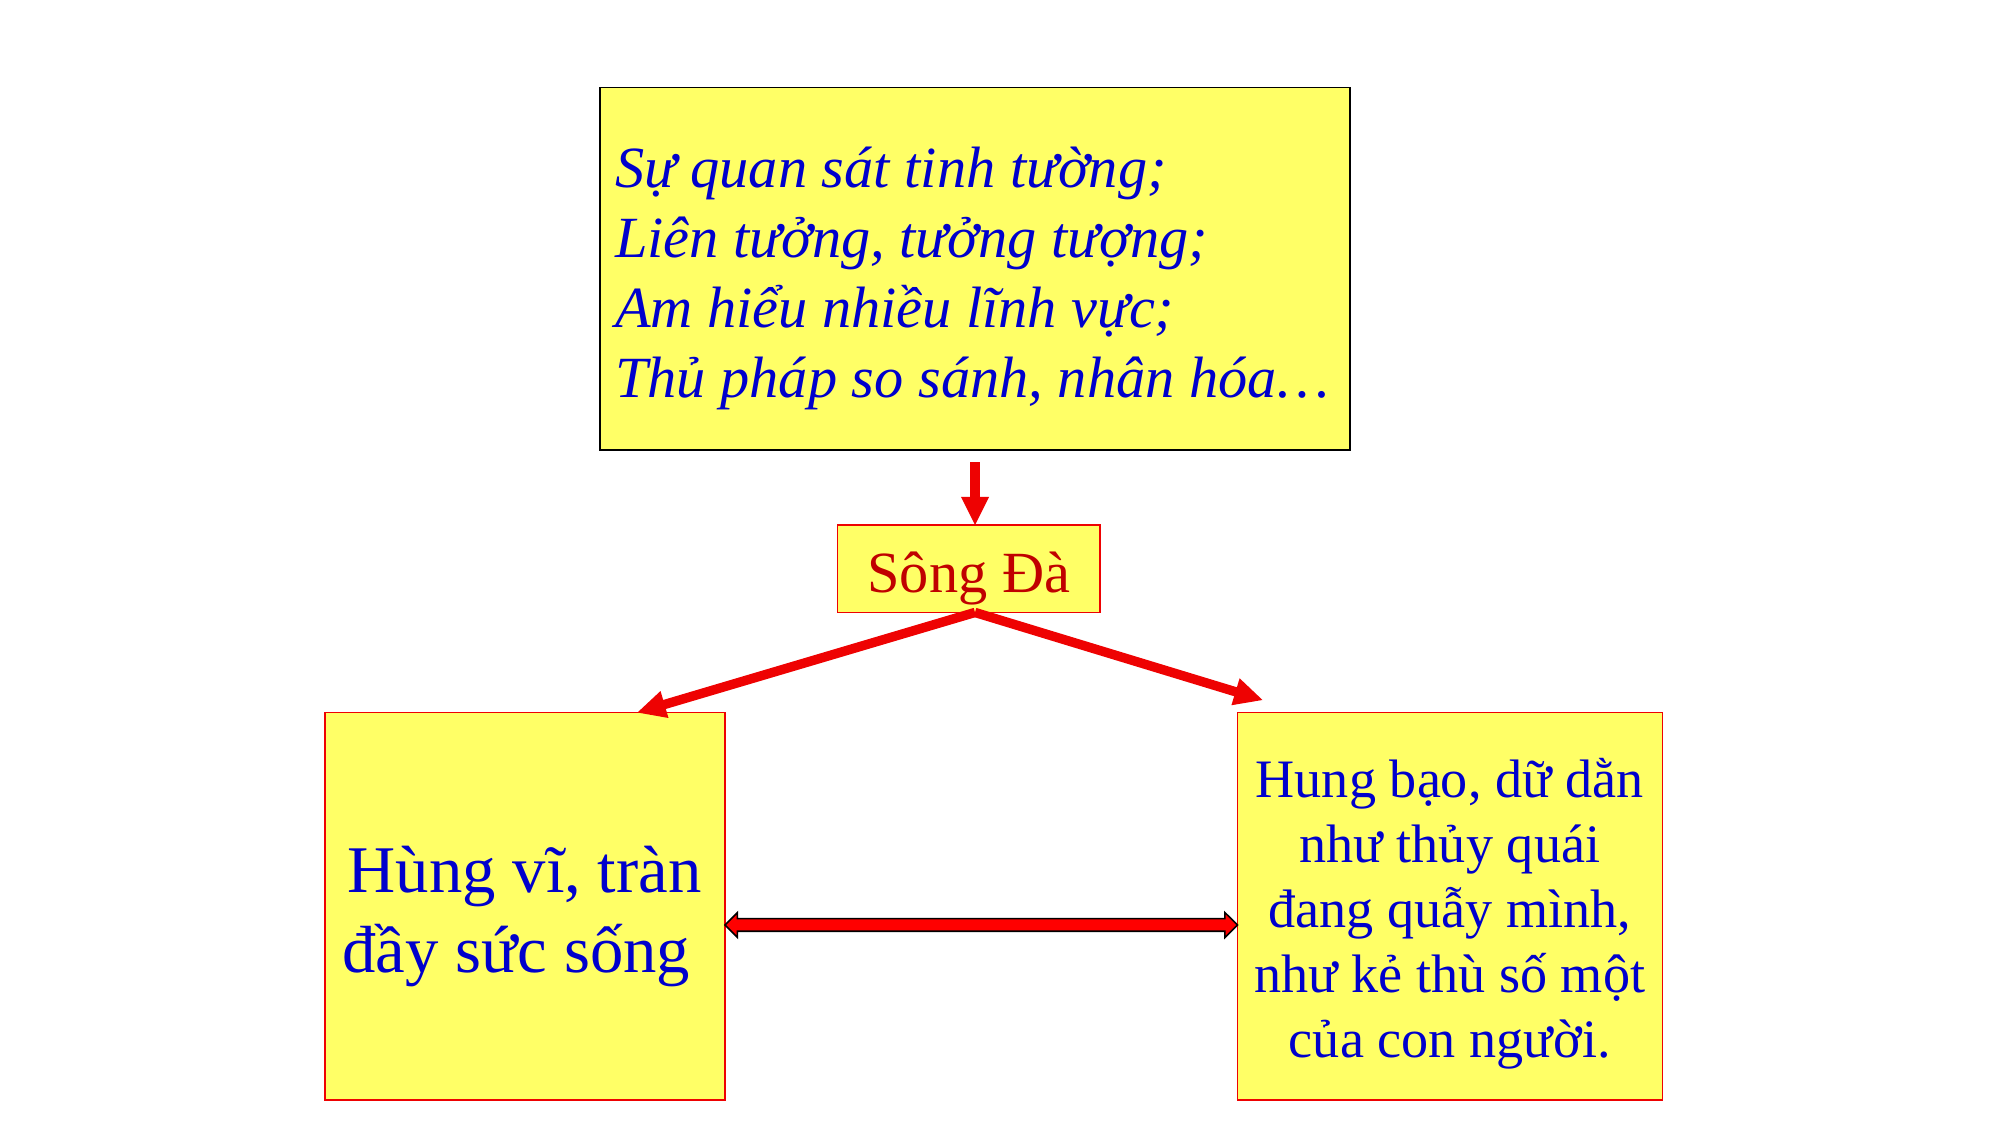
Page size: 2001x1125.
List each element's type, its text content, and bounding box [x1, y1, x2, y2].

text_box [724, 912, 1238, 938]
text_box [974, 612, 1263, 701]
text_box Sông Đà [837, 524, 1100, 610]
text_box Hùng vĩ, tràn đầy sức sống [324, 712, 725, 1100]
text_box Hung bạo, dữ dằn như thủy quái đang quẫy mình, như kẻ thù số một của con người. [1237, 712, 1663, 1100]
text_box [637, 612, 976, 713]
text_box Sự quan sát tinh tường; Liên tưởng, tưởng tượng; Am hiểu nhiều lĩnh vực; Thủ pháp so sánh, nhân hóa… [599, 87, 1350, 450]
